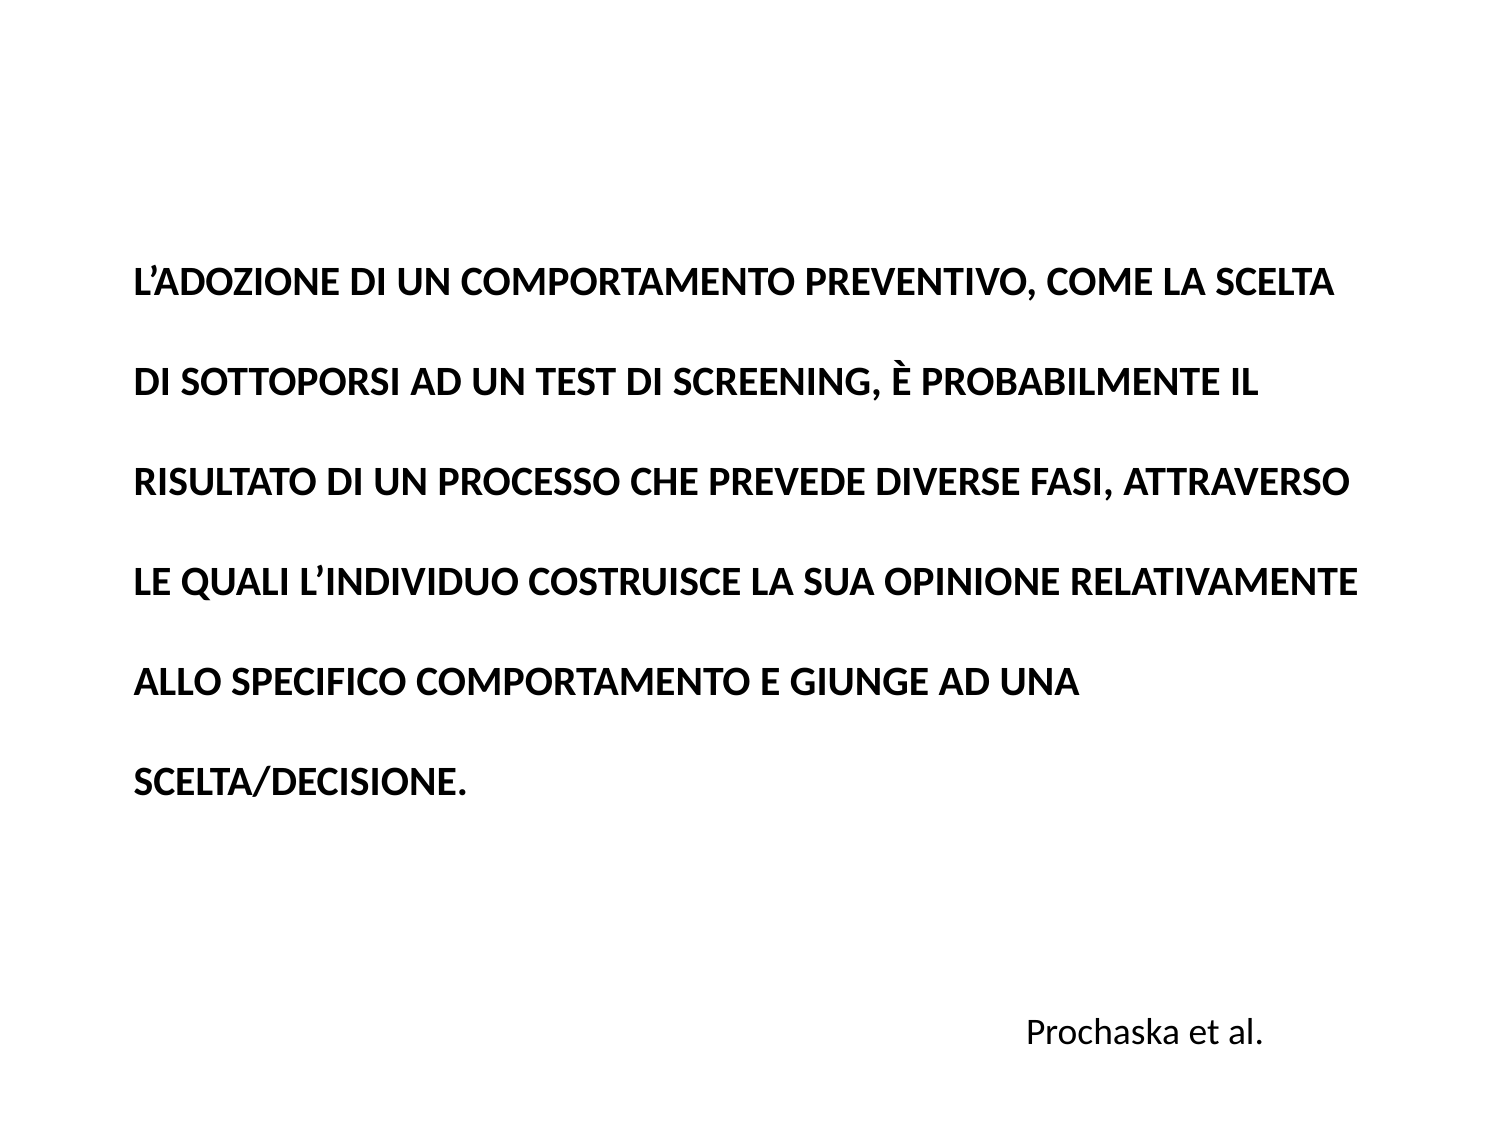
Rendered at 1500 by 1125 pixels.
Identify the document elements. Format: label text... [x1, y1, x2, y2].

title L’adozione di un comportamento preventivo, come la scelta di sottoporsi ad un test di screening, è probabilmente il risultato di un processo che prevede diverse fasi, attraverso le quali l’individuo costruisce la sua opinione relativamente allo specifico comportamento e giunge ad una scelta/decisione. [118, 196, 1394, 859]
text_box Prochaska et al. [1011, 999, 1280, 1060]
